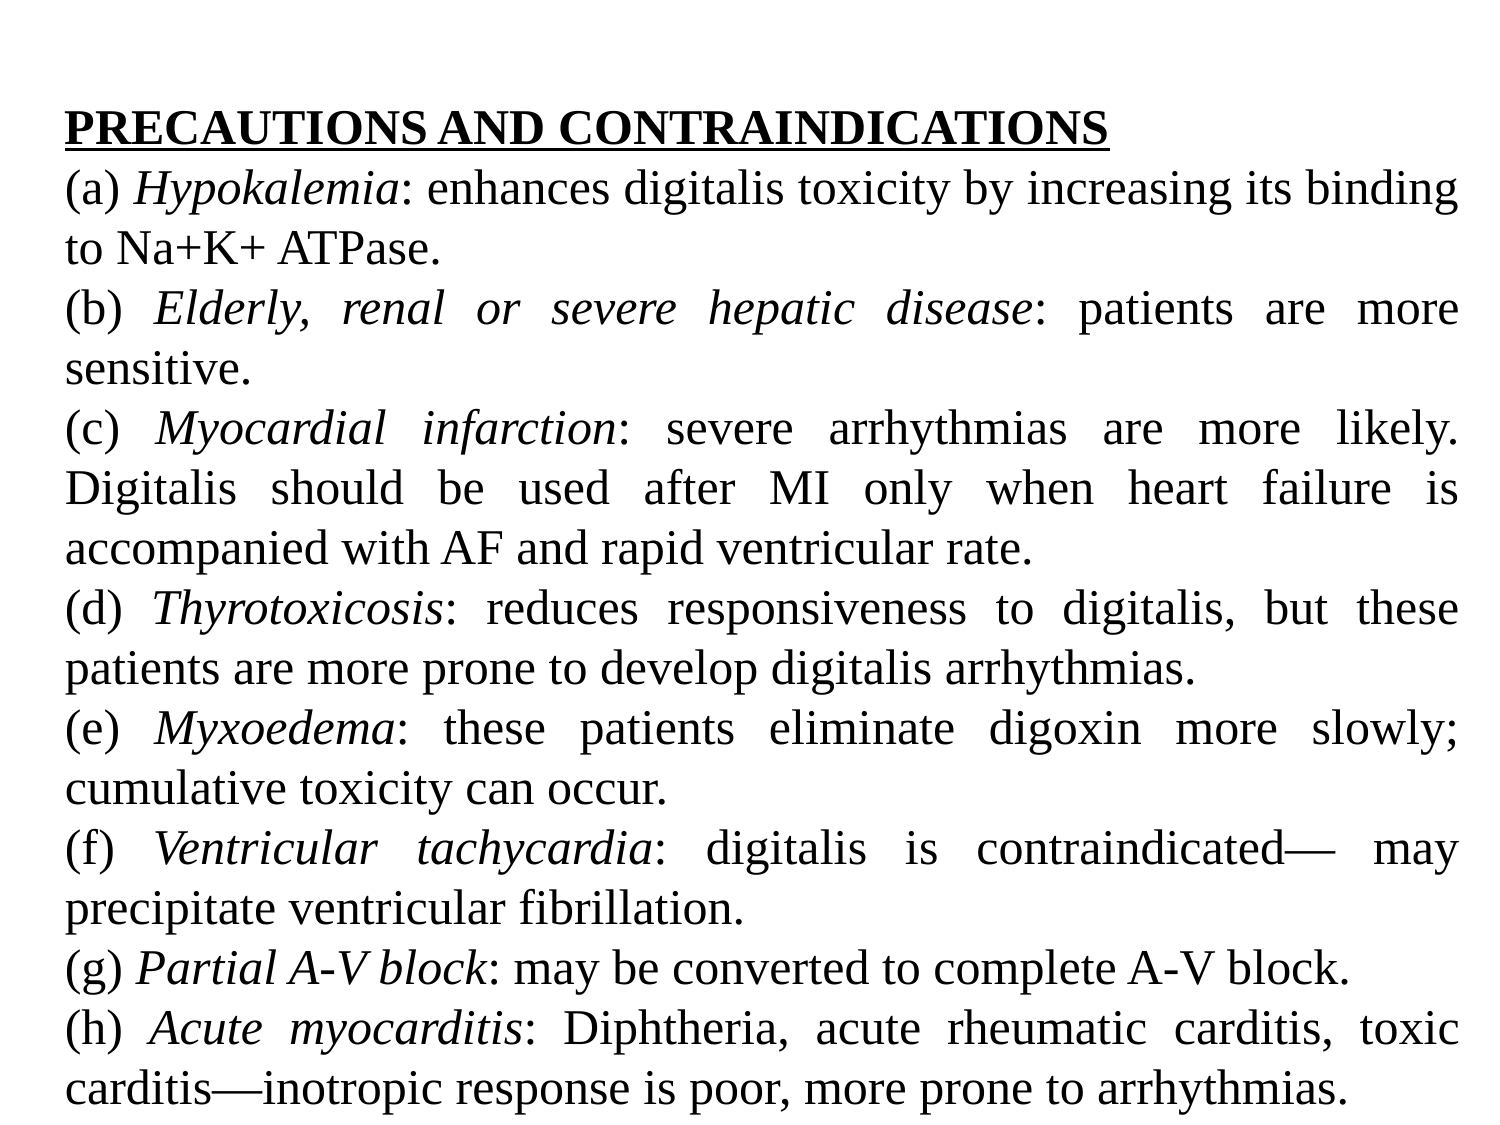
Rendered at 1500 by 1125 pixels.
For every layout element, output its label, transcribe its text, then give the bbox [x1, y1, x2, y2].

text_box PRECAUTIONS AND CONTRAINDICATIONS (a) Hypokalemia: enhances digitalis toxicity by increasing its binding to Na+K+ ATPase. (b) Elderly, renal or severe hepatic disease: patients are more sensitive. (c) Myocardial infarction: severe arrhythmias are more likely. Digitalis should be used after MI only when heart failure is accompanied with AF and rapid ventricular rate. (d) Thyrotoxicosis: reduces responsiveness to digitalis, but these patients are more prone to develop digitalis arrhythmias. (e) Myxoedema: these patients eliminate digoxin more slowly; cumulative toxicity can occur. (f) Ventricular tachycardia: digitalis is contraindicated— may precipitate ventricular fibrillation. (g) Partial A-V block: may be converted to complete A-V block. (h) Acute myocarditis: Diphtheria, acute rheumatic carditis, toxic carditis—inotropic response is poor, more prone to arrhythmias. [49, 87, 1475, 1123]
